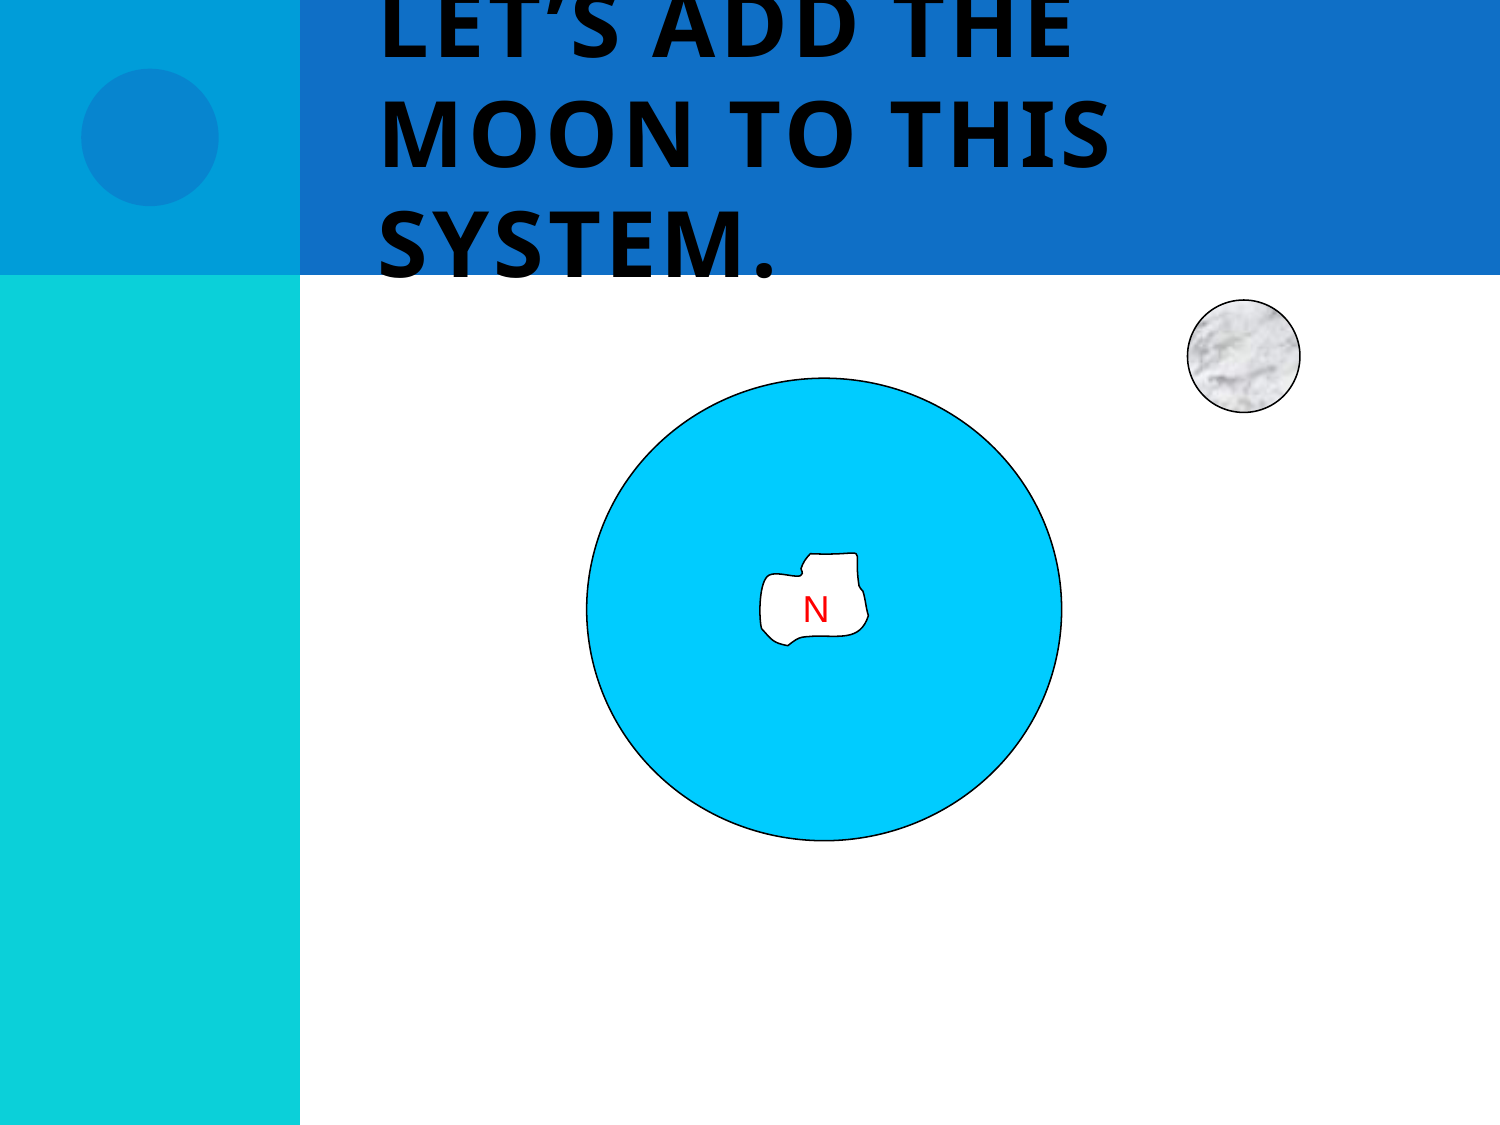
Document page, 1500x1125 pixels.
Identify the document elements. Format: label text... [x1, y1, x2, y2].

text_box [1187, 299, 1300, 413]
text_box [586, 377, 1062, 841]
title Let’s add the moon to this system. [362, 37, 1388, 225]
